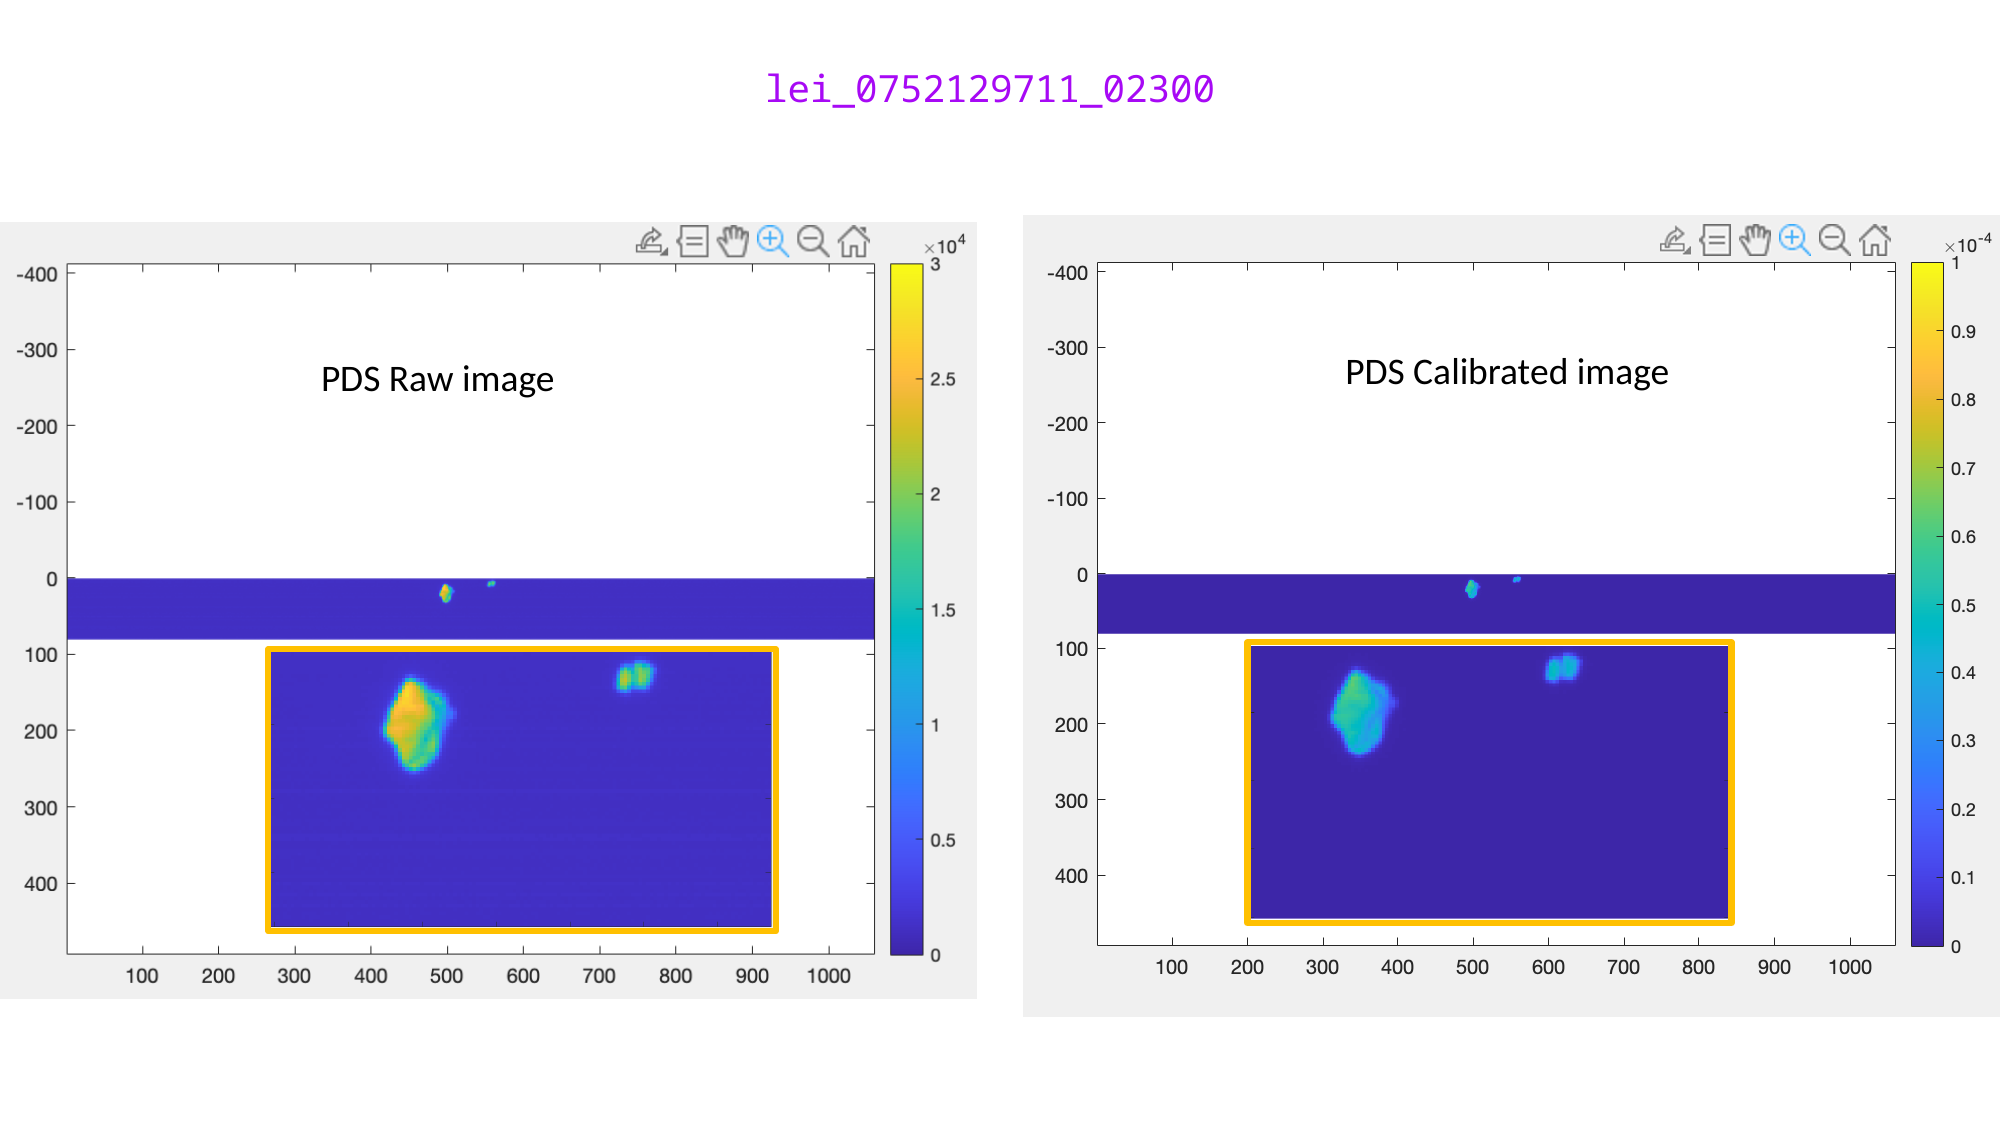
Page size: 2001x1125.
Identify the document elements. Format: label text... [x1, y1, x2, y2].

picture [0, 222, 977, 999]
picture [1023, 215, 2000, 1017]
text_box lei_0752129711_02300 [750, 57, 1751, 117]
